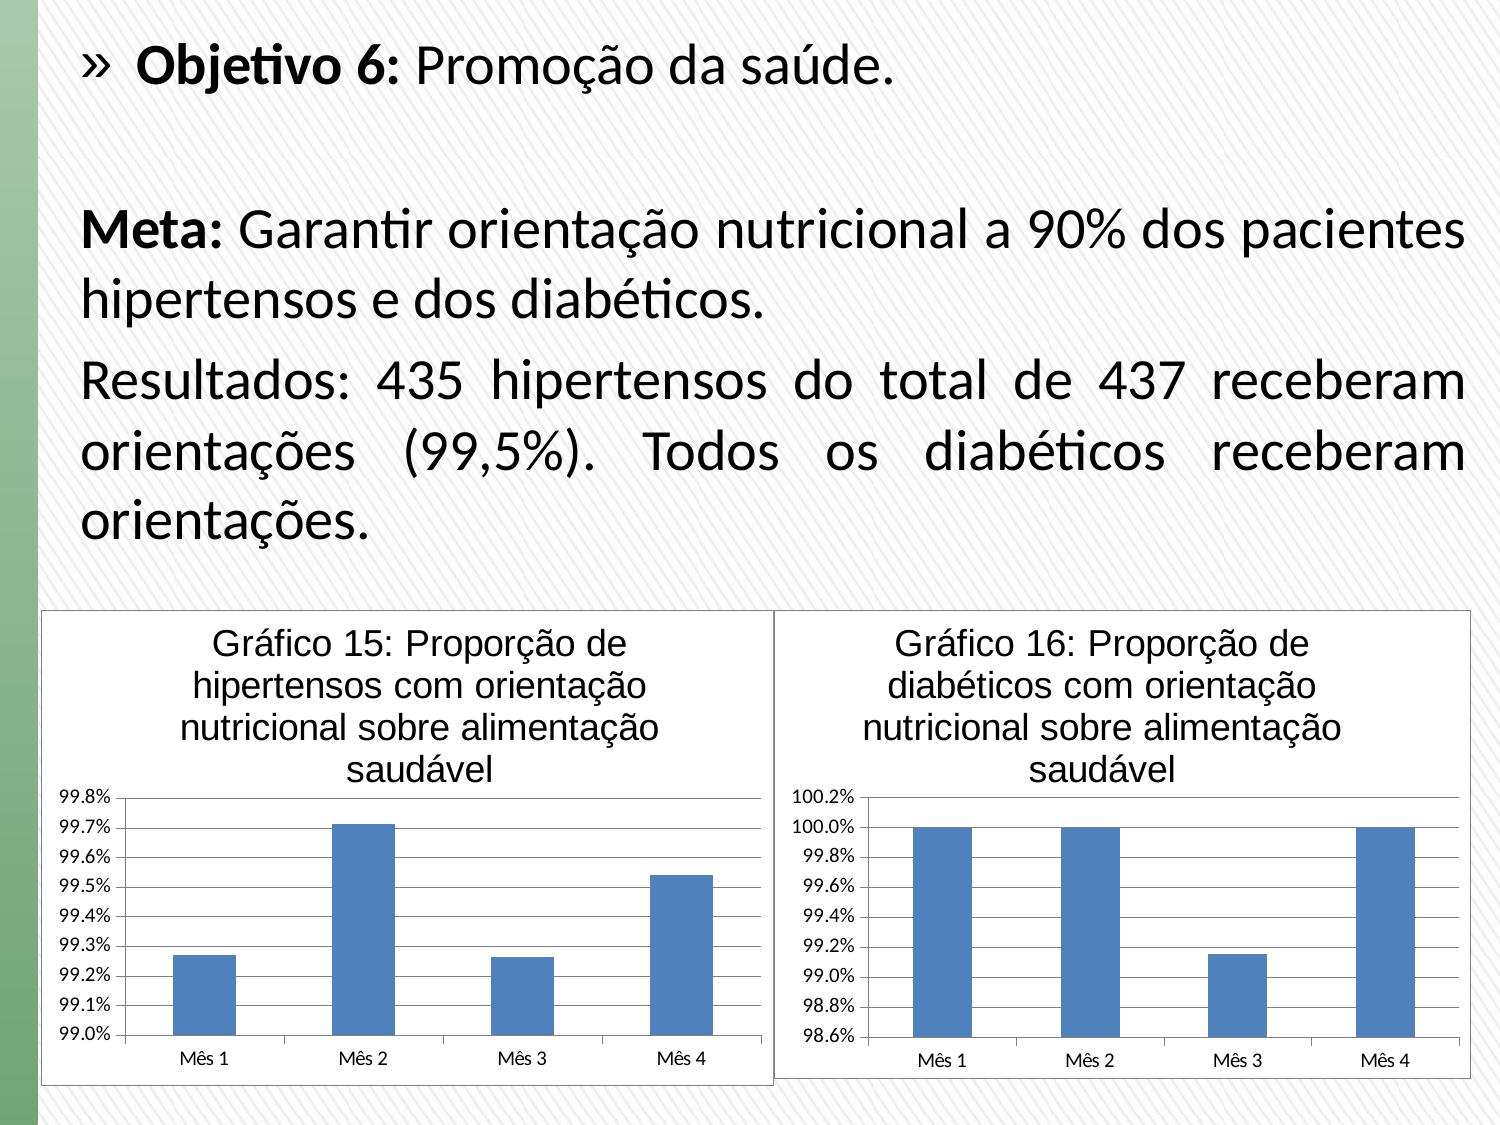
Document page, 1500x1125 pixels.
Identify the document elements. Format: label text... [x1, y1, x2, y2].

chart [41, 609, 1471, 1086]
list Objetivo 6: Promoção da saúde. Meta: Garantir orientação nutricional a 90% dos pacientes hipertensos e dos diabéticos. Resultados: 435 hipertensos do total de 437 receberam orientações (99,5%). Todos os diabéticos receberam orientações. [64, 19, 1483, 575]
